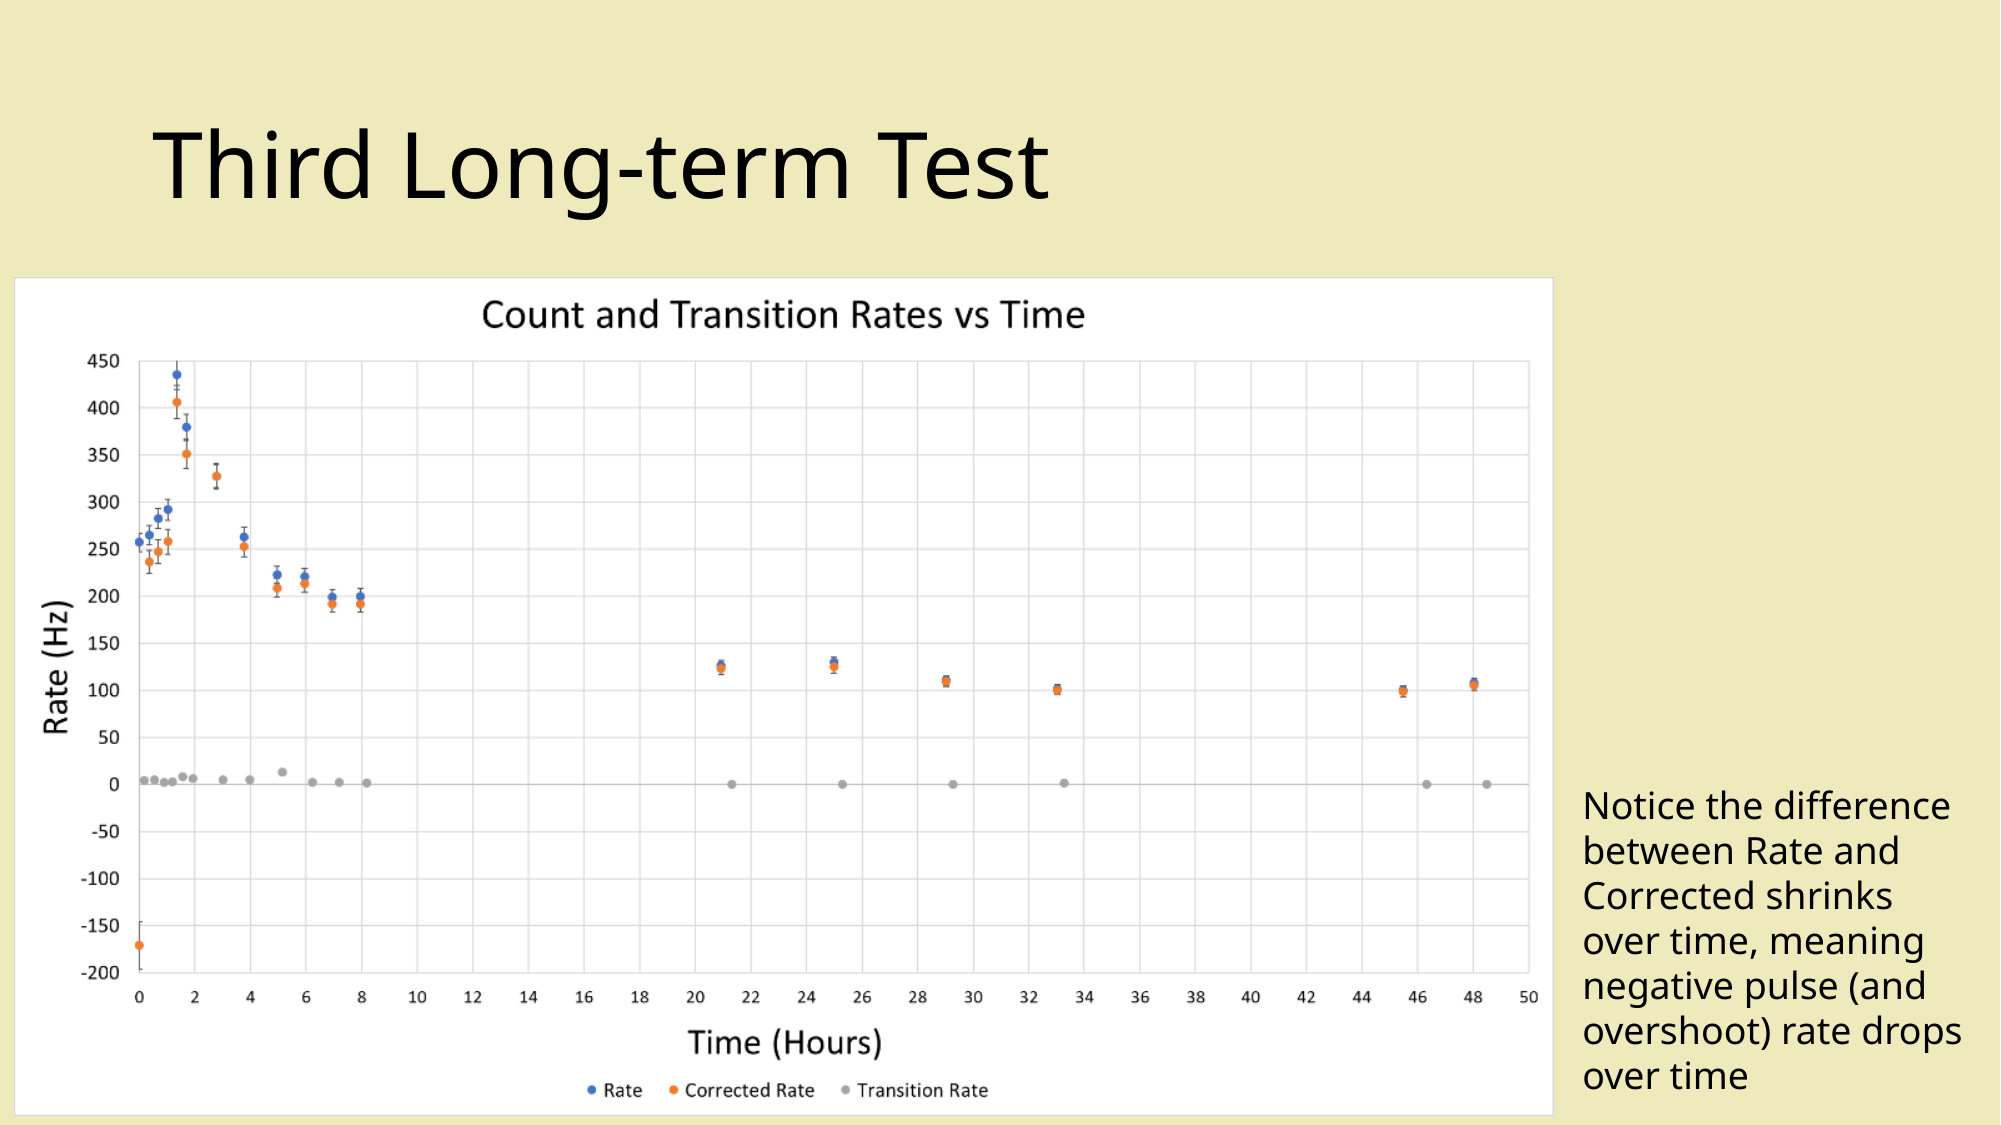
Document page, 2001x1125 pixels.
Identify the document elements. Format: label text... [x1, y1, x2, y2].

text_box Notice the difference between Rate and Corrected shrinks over time, meaning negative pulse (and overshoot) rate drops over time [1567, 774, 1986, 1105]
title Third Long-term Test [137, 59, 1863, 278]
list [14, 277, 1554, 1116]
